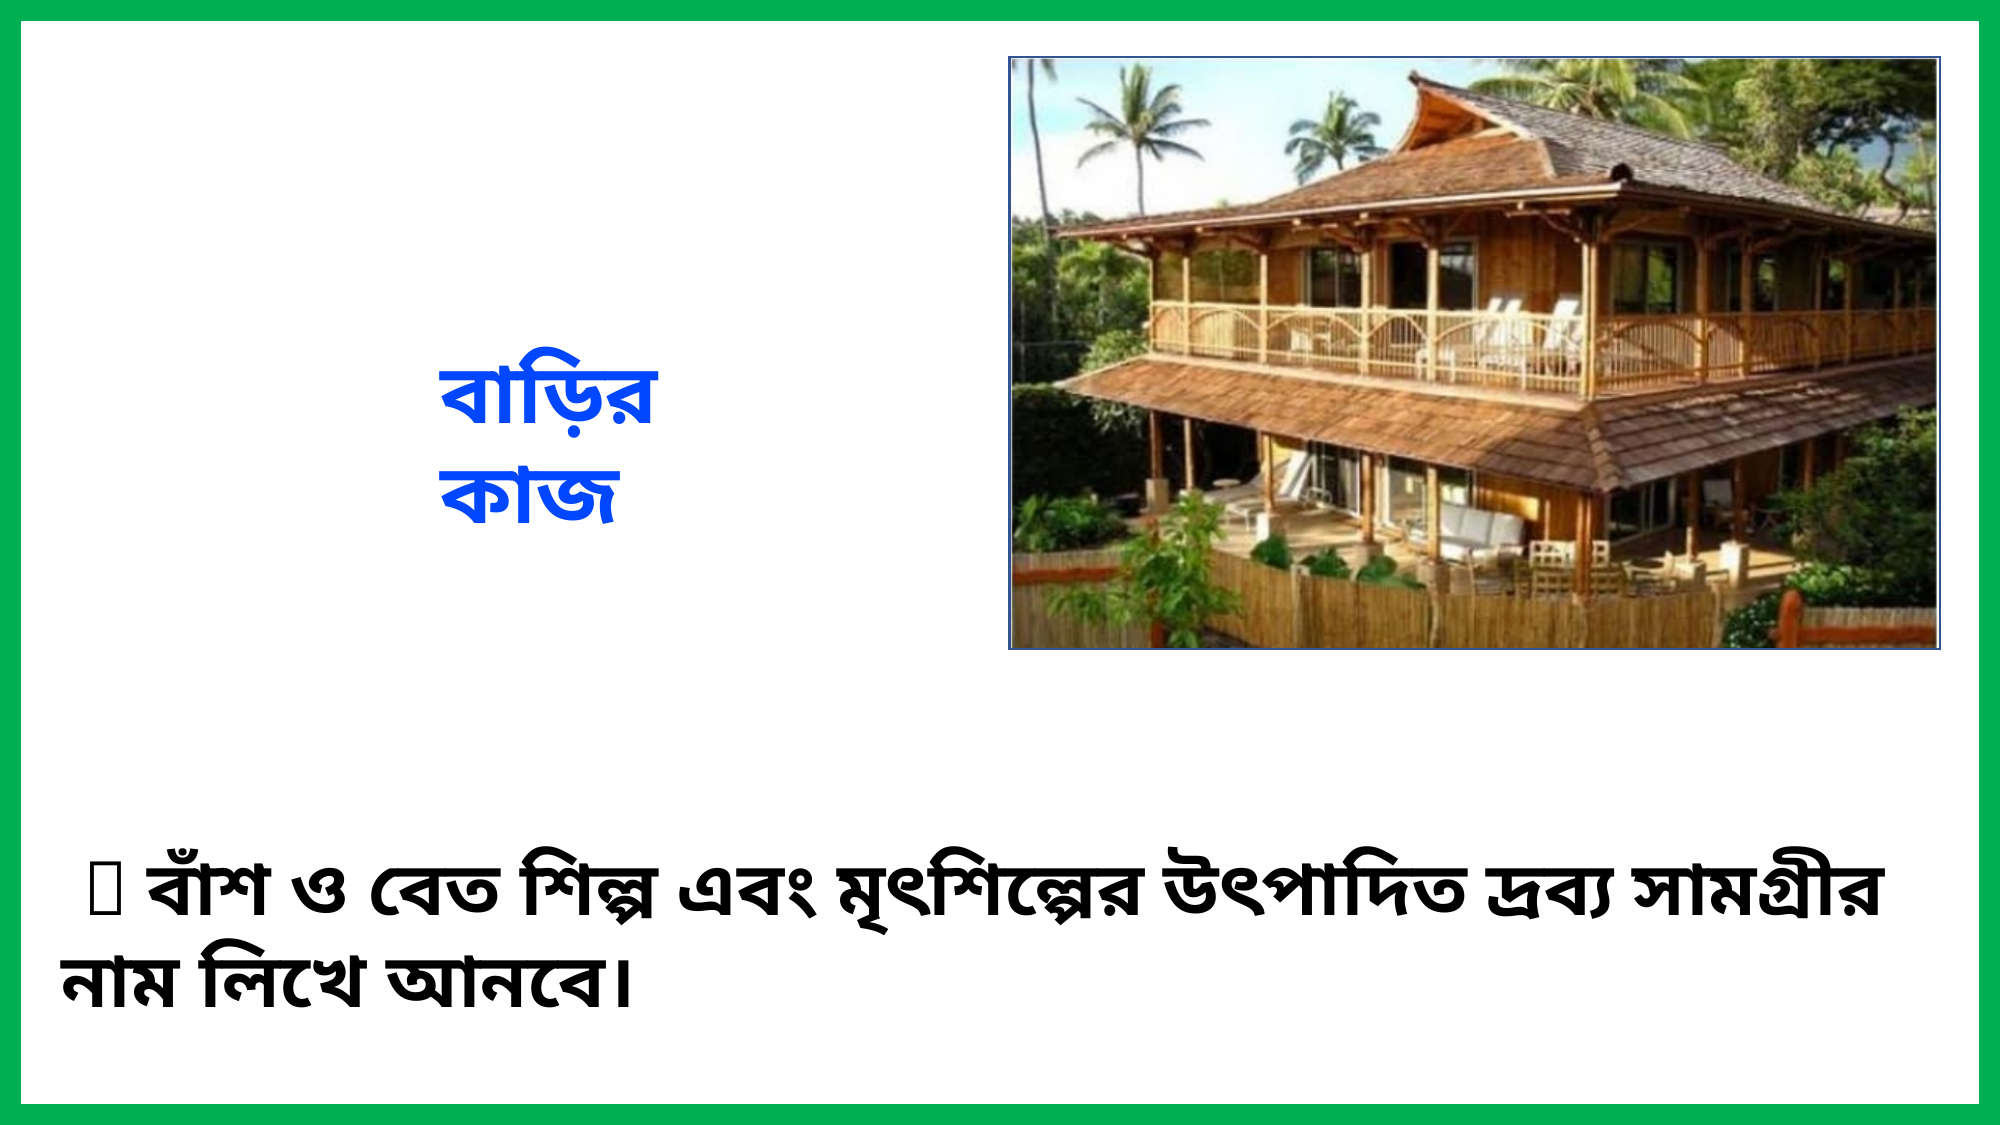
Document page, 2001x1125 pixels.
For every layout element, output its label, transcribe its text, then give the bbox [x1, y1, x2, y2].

text_box [0, 0, 2000, 1125]
text_box  বাঁশ ও বেত শিল্প এবং মৃৎশিল্পের উৎপাদিত দ্রব্য সামগ্রীর নাম লিখে আনবে। [46, 825, 1910, 1030]
